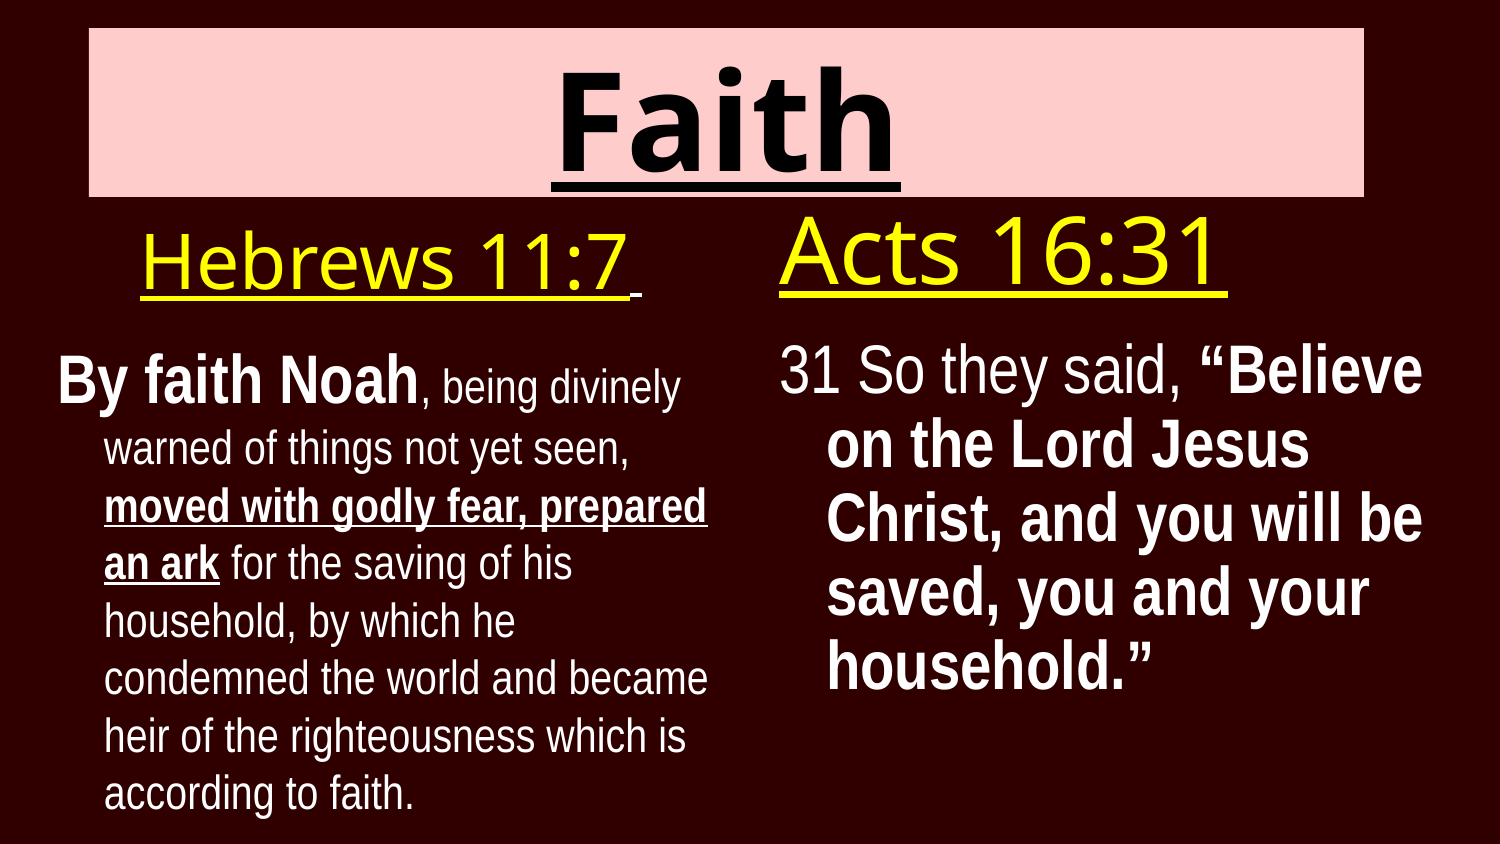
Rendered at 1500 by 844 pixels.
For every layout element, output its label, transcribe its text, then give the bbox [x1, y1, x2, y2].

list Hebrews 11:7 By faith Noah, being divinely warned of things not yet seen, moved with godly fear, prepared an ark for the saving of his household, by which he condemned the world and became heir of the righteousness which is according to faith. [44, 206, 738, 844]
list Acts 16:31 31 So they said, “Believe on the Lord Jesus Christ, and you will be saved, you and your household.” [766, 196, 1484, 760]
title Faith [88, 28, 1364, 197]
